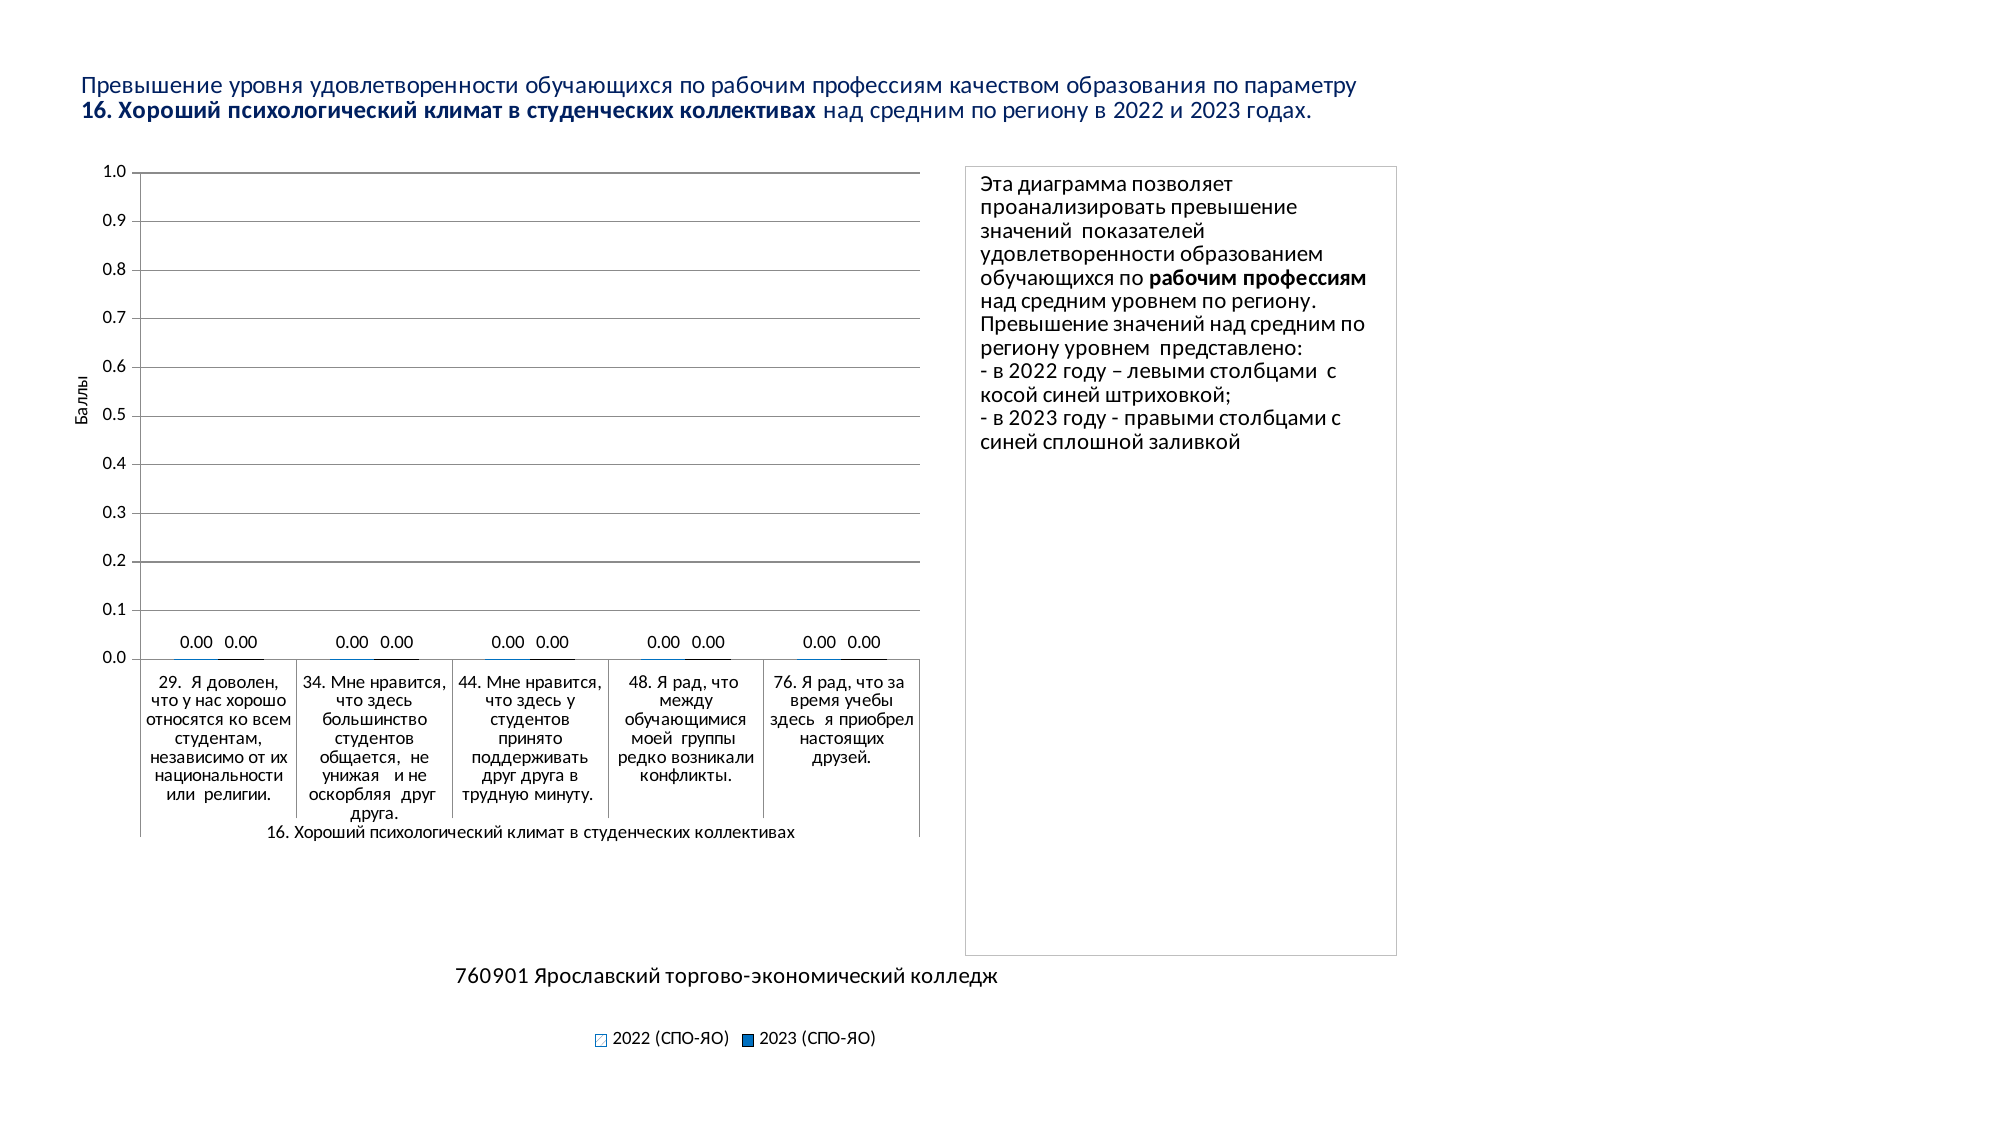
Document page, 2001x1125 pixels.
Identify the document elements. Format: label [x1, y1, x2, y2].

chart [59, 58, 1414, 1056]
